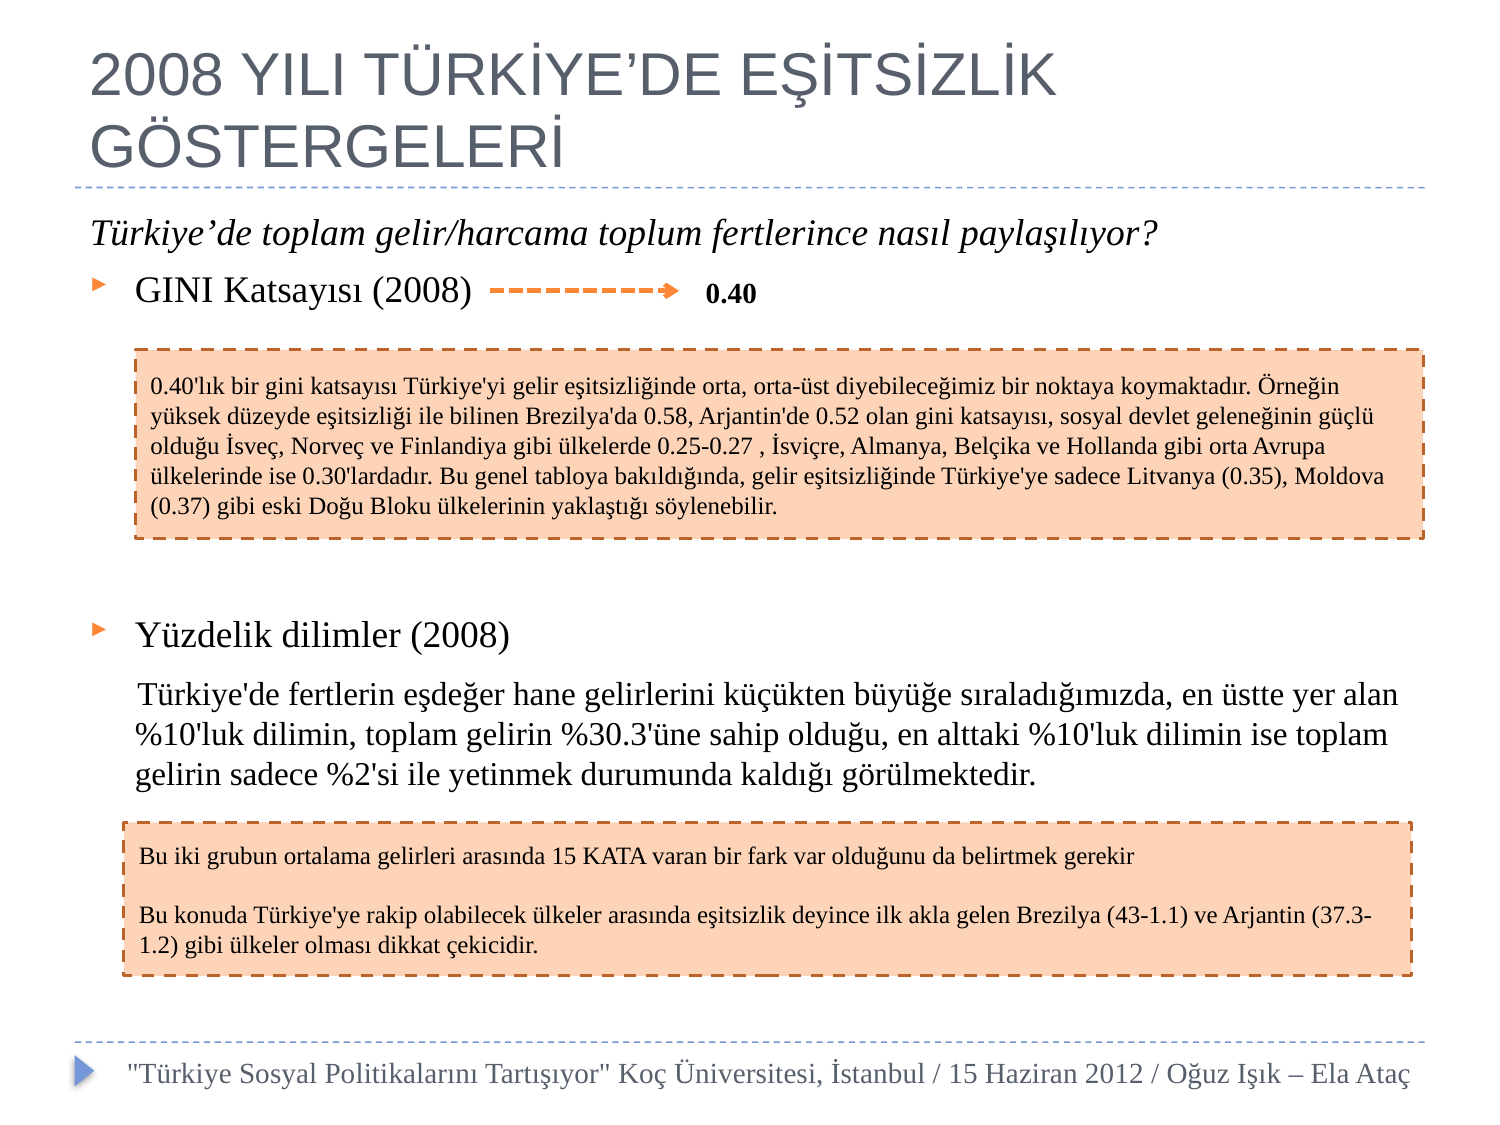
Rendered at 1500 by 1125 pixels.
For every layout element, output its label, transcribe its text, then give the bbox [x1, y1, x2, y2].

text_box 0.40'lık bir gini katsayısı Türkiye'yi gelir eşitsizliğinde orta, orta-üst diyebileceğimiz bir noktaya koymaktadır. Örneğin yüksek düzeyde eşitsizliği ile bilinen Brezilya'da 0.58, Arjantin'de 0.52 olan gini katsayısı, sosyal devlet geleneğinin güçlü olduğu İsveç, Norveç ve Finlandiya gibi ülkelerde 0.25-0.27 , İsviçre, Almanya, Belçika ve Hollanda gibi orta Avrupa ülkelerinde ise 0.30'lardadır. Bu genel tabloya bakıldığında, gelir eşitsizliğinde Türkiye'ye sadece Litvanya (0.35), Moldova (0.37) gibi eski Doğu Bloku ülkelerinin yaklaştığı söylenebilir. [134, 348, 1425, 540]
text_box Bu iki grubun ortalama gelirleri arasında 15 KATA varan bir fark var olduğunu da belirtmek gerekir Bu konuda Türkiye'ye rakip olabilecek ülkeler arasında eşitsizlik deyince ilk akla gelen Brezilya (43-1.1) ve Arjantin (37.3-1.2) gibi ülkeler olması dikkat çekicidir. [122, 821, 1413, 977]
title 2008 YILI TÜRKİYE’DE EŞİTSİZLİK GÖSTERGELERİ [75, 24, 1425, 188]
text_box 0.40 [690, 267, 821, 317]
footer "Türkiye Sosyal Politikalarını Tartışıyor" Koç Üniversitesi, İstanbul / 15 Haziran 2012 / Oğuz Işık – Ela Ataç [112, 1046, 1436, 1107]
list Türkiye’de toplam gelir/harcama toplum fertlerince nasıl paylaşılıyor? GINI Katsayısı (2008) Yüzdelik dilimler (2008) Türkiye'de fertlerin eşdeğer hane gelirlerini küçükten büyüğe sıraladığımızda, en üstte yer alan %10'luk dilimin, toplam gelirin %30.3'üne sahip olduğu, en alttaki %10'luk dilimin ise toplam gelirin sadece %2'si ile yetinmek durumunda kaldığı görülmektedir. [75, 200, 1425, 1010]
